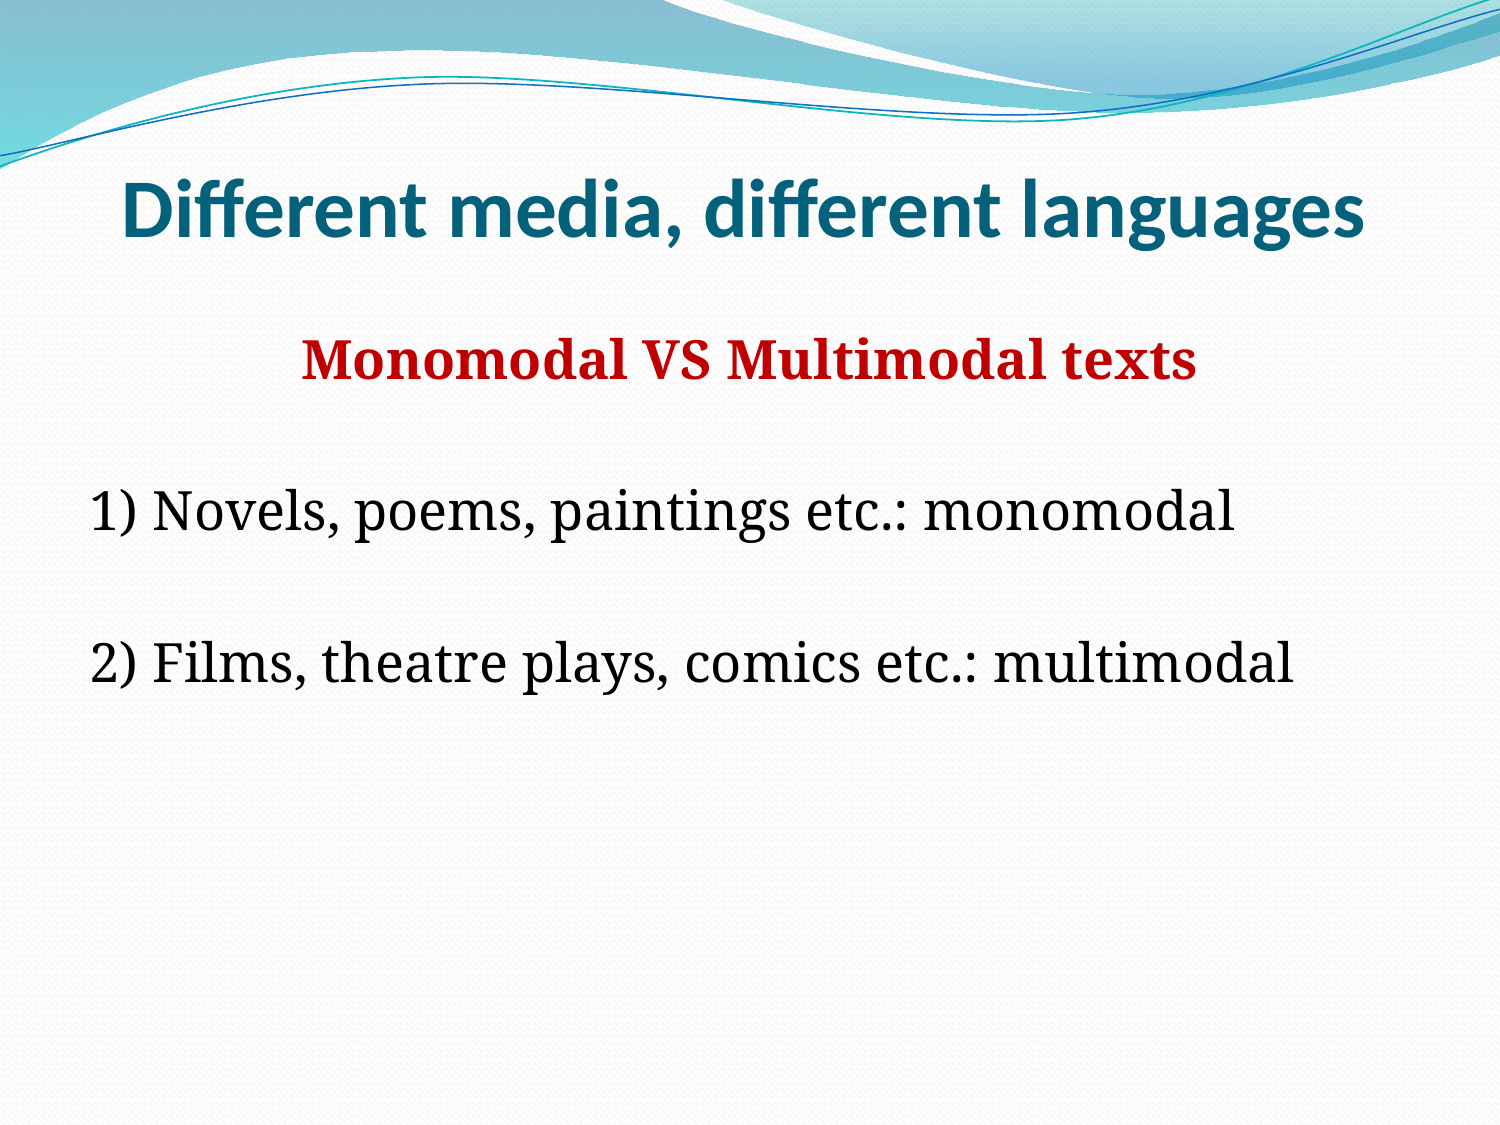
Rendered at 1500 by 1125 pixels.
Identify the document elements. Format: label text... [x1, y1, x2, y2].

list Monomodal VS Multimodal texts 1) Novels, poems, paintings etc.: monomodal 2) Films, theatre plays, comics etc.: multimodal [75, 317, 1425, 1071]
title Different media, different languages [69, 66, 1420, 255]
